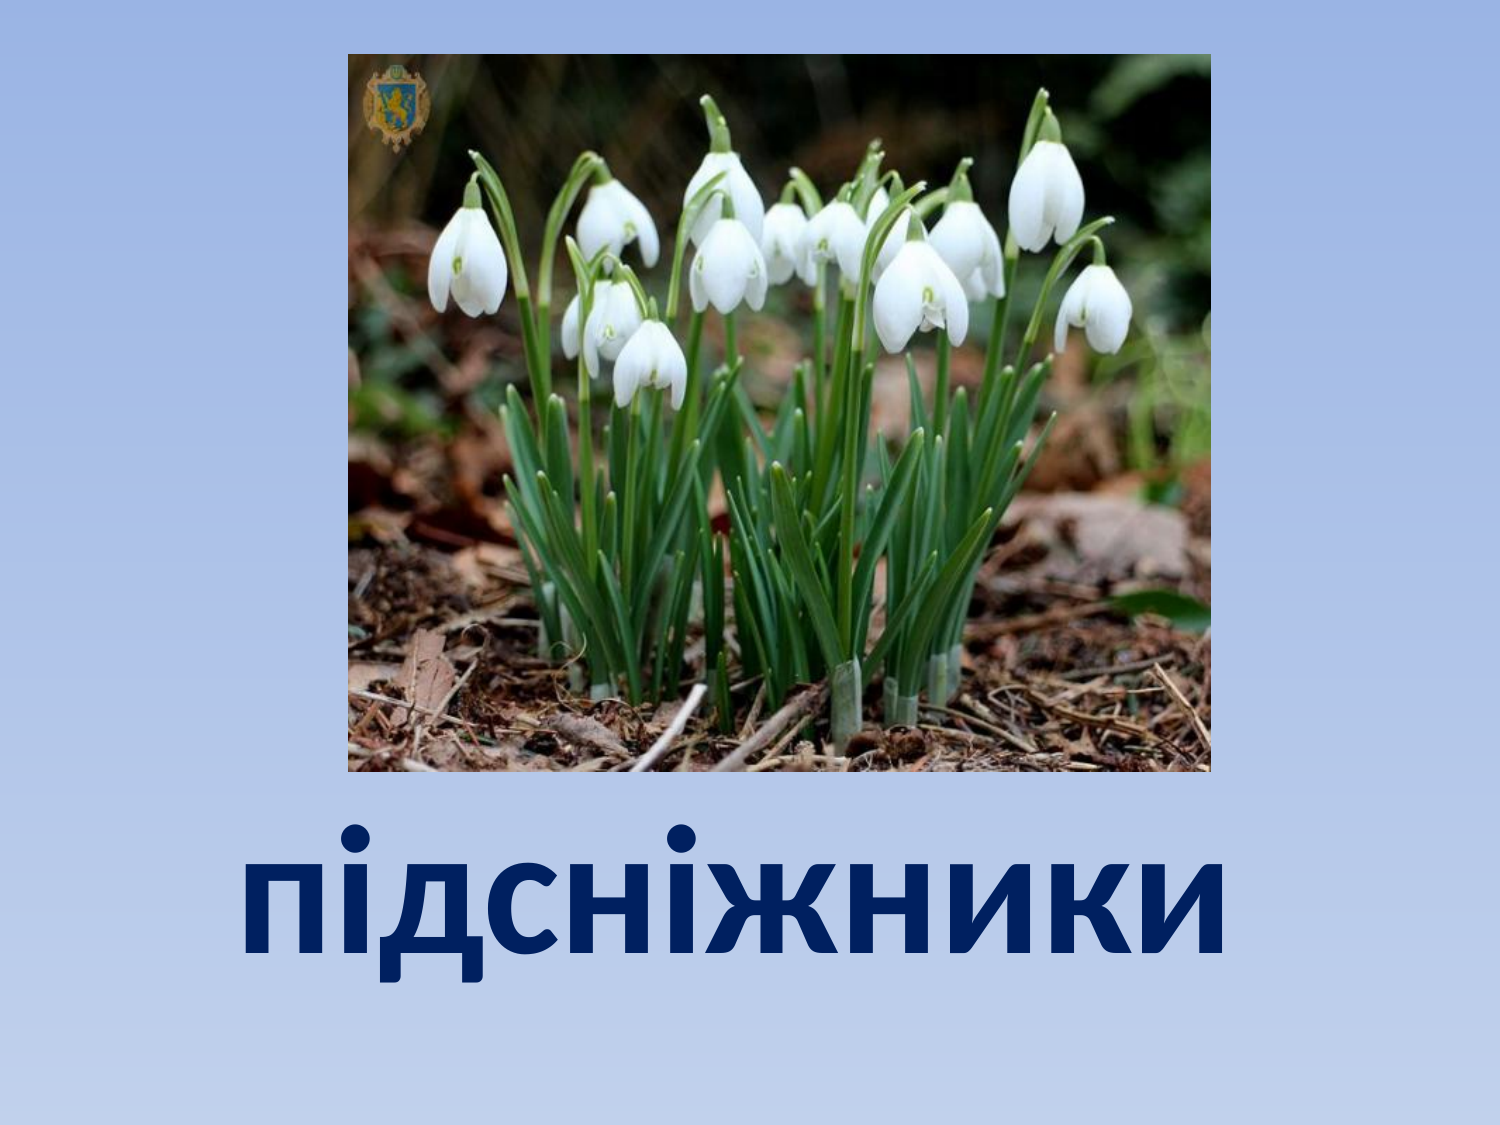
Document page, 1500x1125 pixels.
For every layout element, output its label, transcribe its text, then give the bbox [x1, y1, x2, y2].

picture [348, 54, 1211, 773]
text_box підсніжники [220, 763, 1250, 999]
